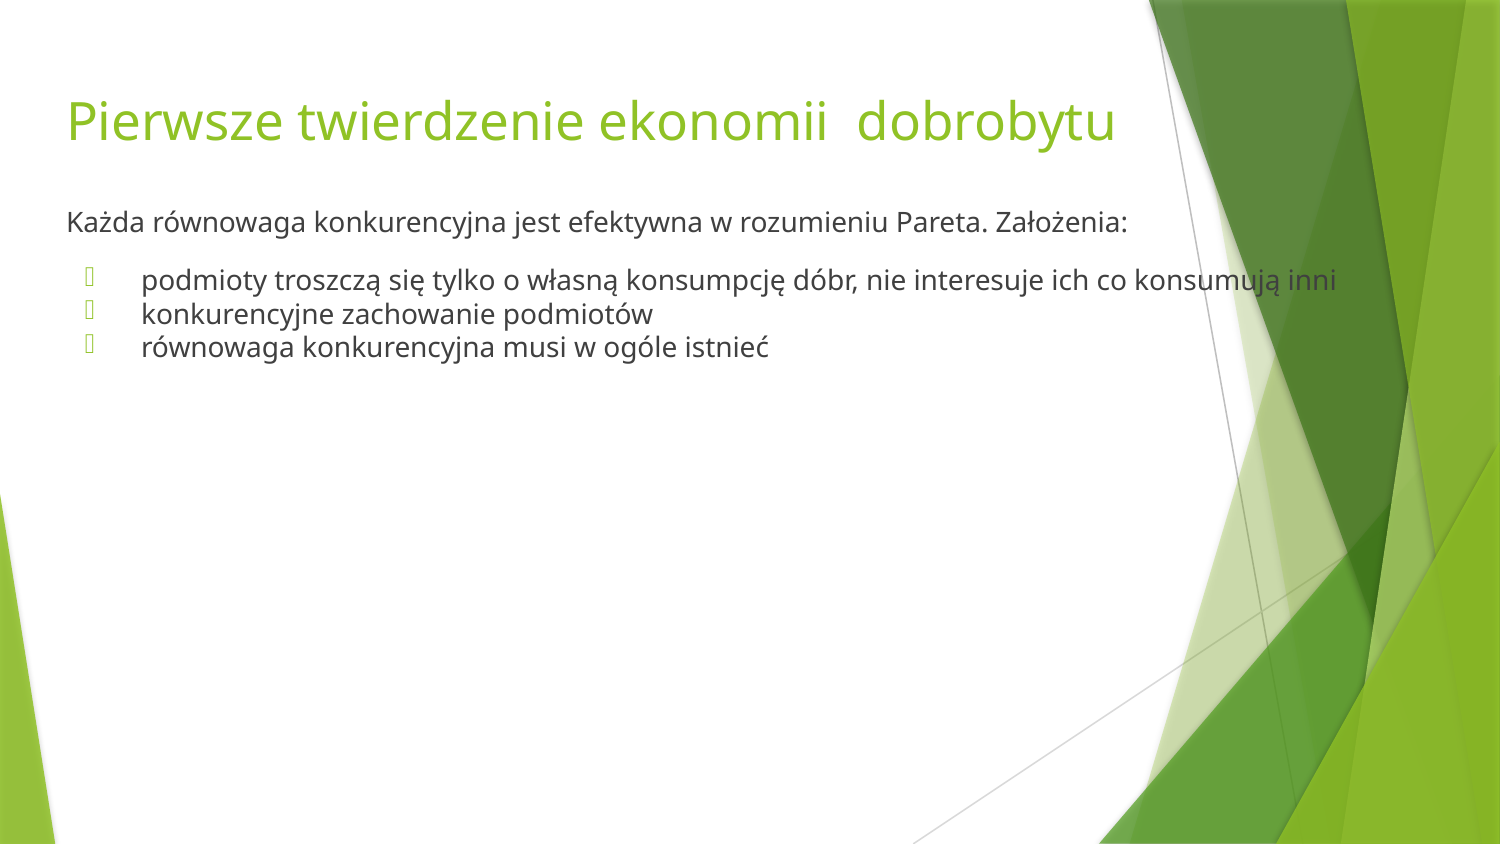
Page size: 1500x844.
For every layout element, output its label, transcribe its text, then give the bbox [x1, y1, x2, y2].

list Każda równowaga konkurencyjna jest efektywna w rozumieniu Pareta. Założenia: podmioty troszczą się tylko o własną konsumpcję dóbr, nie interesuje ich co konsumują inni konkurencyjne zachowanie podmiotów równowaga konkurencyjna musi w ogóle istnieć [51, 189, 1449, 750]
title Pierwsze twierdzenie ekonomii dobrobytu [51, 72, 1449, 167]
